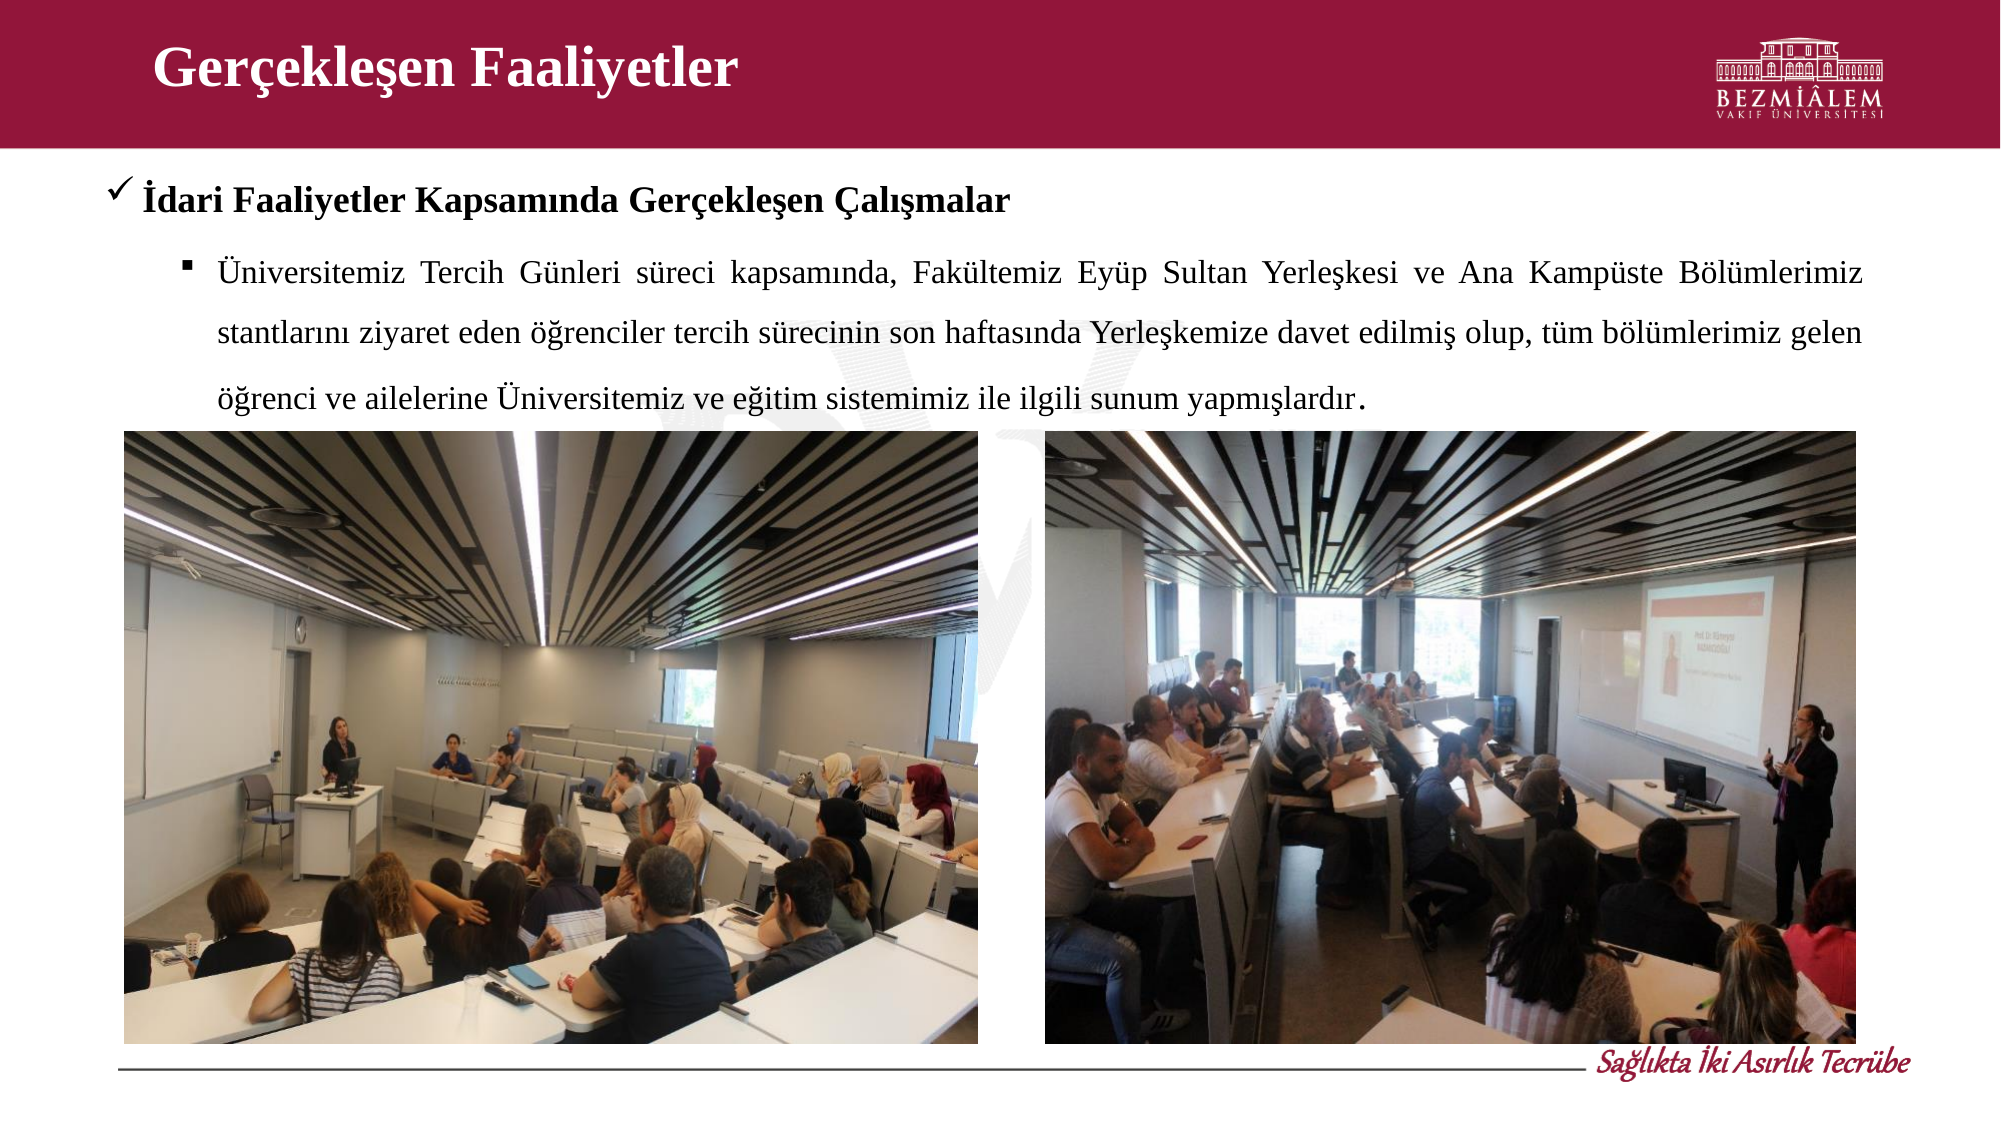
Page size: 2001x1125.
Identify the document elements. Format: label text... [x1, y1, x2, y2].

list İdari Faaliyetler Kapsamında Gerçekleşen Çalışmalar Üniversitemiz Tercih Günleri süreci kapsamında, Fakültemiz Eyüp Sultan Yerleşkesi ve Ana Kampüste Bölümlerimiz stantlarını ziyaret eden öğrenciler tercih sürecinin son haftasında Yerleşkemize davet edilmiş olup, tüm bölümlerimiz gelen öğrenci ve ailelerine Üniversitemiz ve eğitim sistemimiz ile ilgili sunum yapmışlardır. [14, 153, 1882, 1099]
picture [0, 0, 2001, 1125]
title Gerçekleşen Faaliyetler [137, 21, 1711, 170]
